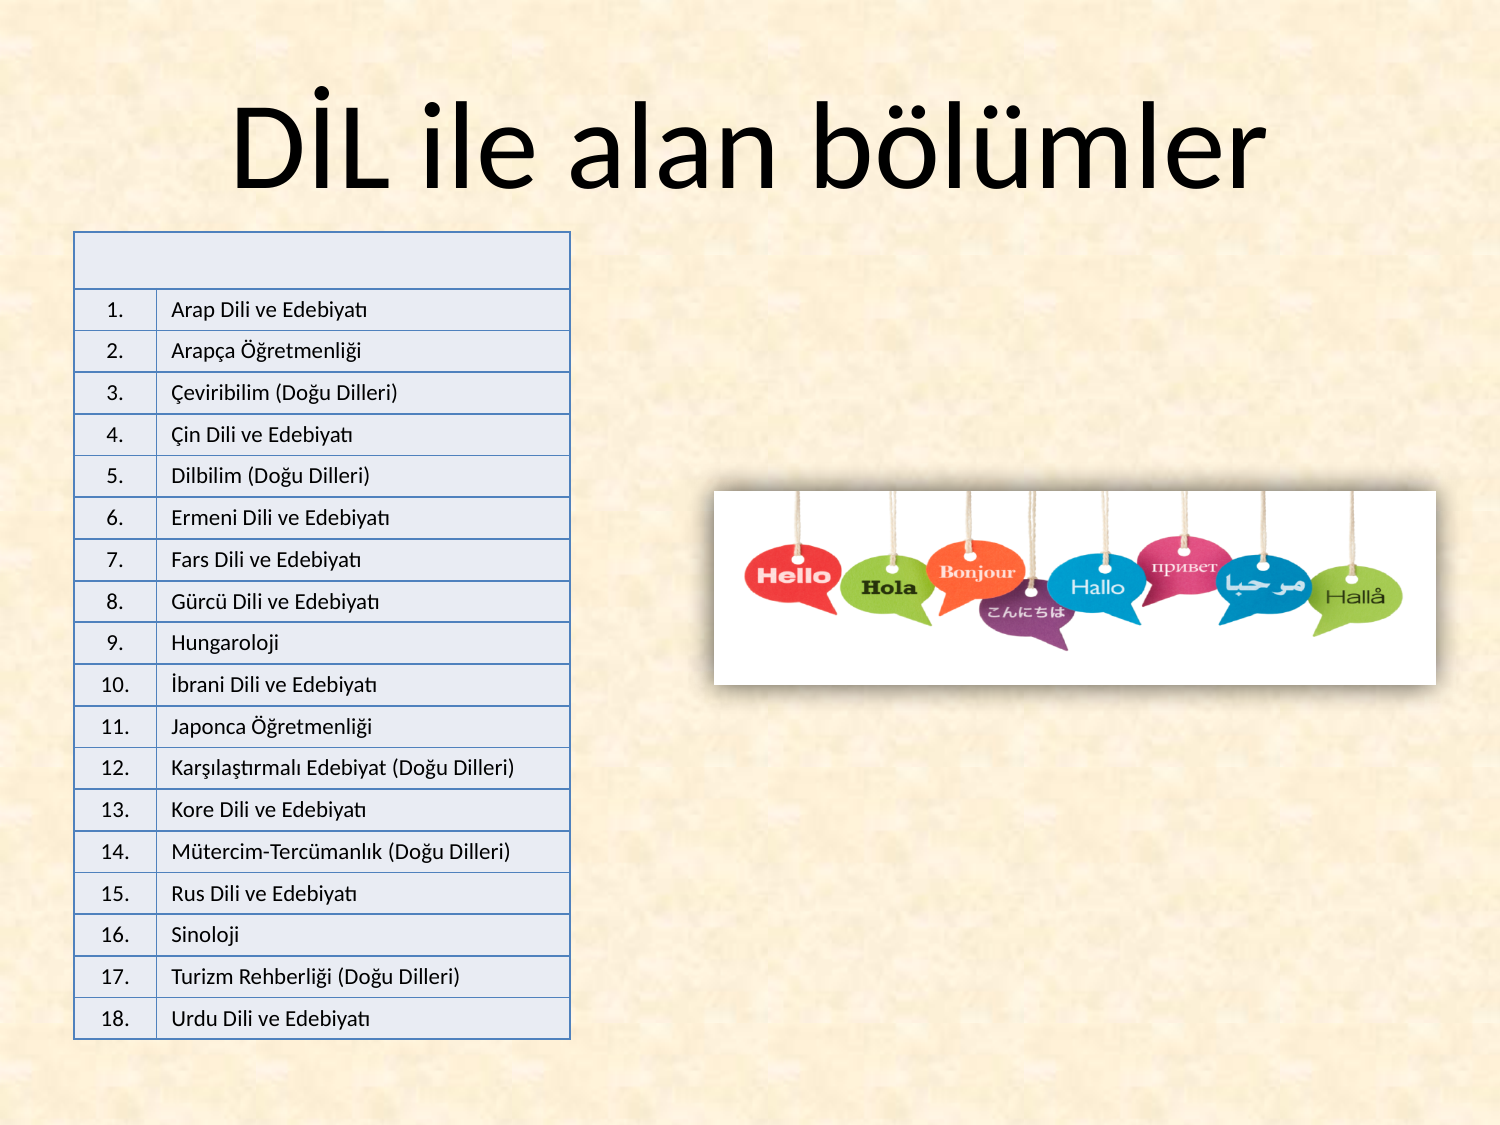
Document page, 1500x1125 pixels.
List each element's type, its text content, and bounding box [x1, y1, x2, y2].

table_cell Çeviribilim (Doğu Dilleri) [157, 373, 569, 413]
table_cell 10. [75, 665, 156, 705]
table_cell 3. [75, 373, 156, 413]
table_cell Arap Dili ve Edebiyatı [157, 290, 569, 330]
table_cell 14. [75, 832, 156, 872]
table_cell 1. [75, 290, 156, 330]
picture [0, 0, 1500, 1125]
table_cell 7. [75, 540, 156, 580]
table_header [75, 233, 569, 288]
table_cell Sinoloji [157, 915, 569, 955]
table_cell Urdu Dili ve Edebiyatı [157, 998, 569, 1038]
table_cell Ermeni Dili ve Edebiyatı [157, 498, 569, 538]
table_cell 9. [75, 623, 156, 663]
table_cell 12. [75, 748, 156, 788]
table_cell Mütercim-Tercümanlık (Doğu Dilleri) [157, 832, 569, 872]
table_cell 15. [75, 873, 156, 913]
table_cell 13. [75, 790, 156, 830]
table_cell 5. [75, 456, 156, 496]
table_cell 18. [75, 998, 156, 1038]
table_cell Arapça Öğretmenliği [157, 331, 569, 371]
table_cell Fars Dili ve Edebiyatı [157, 540, 569, 580]
table_cell Dilbilim (Doğu Dilleri) [157, 456, 569, 496]
table_cell 8. [75, 582, 156, 621]
table_cell Karşılaştırmalı Edebiyat (Doğu Dilleri) [157, 748, 569, 788]
table_cell 4. [75, 415, 156, 455]
table_cell Hungaroloji [157, 623, 569, 663]
table_cell 11. [75, 707, 156, 747]
table_cell İbrani Dili ve Edebiyatı [157, 665, 569, 705]
title DİL ile alan bölümler [75, 45, 1425, 233]
table_cell Kore Dili ve Edebiyatı [157, 790, 569, 830]
table_cell 6. [75, 498, 156, 538]
table_cell 17. [75, 957, 156, 997]
table_cell 2. [75, 331, 156, 371]
table_cell Gürcü Dili ve Edebiyatı [157, 582, 569, 621]
table_cell 16. [75, 915, 156, 955]
table_cell Turizm Rehberliği (Doğu Dilleri) [157, 957, 569, 997]
table_cell Rus Dili ve Edebiyatı [157, 873, 569, 913]
table_cell Çin Dili ve Edebiyatı [157, 415, 569, 455]
table_cell Japonca Öğretmenliği [157, 707, 569, 747]
